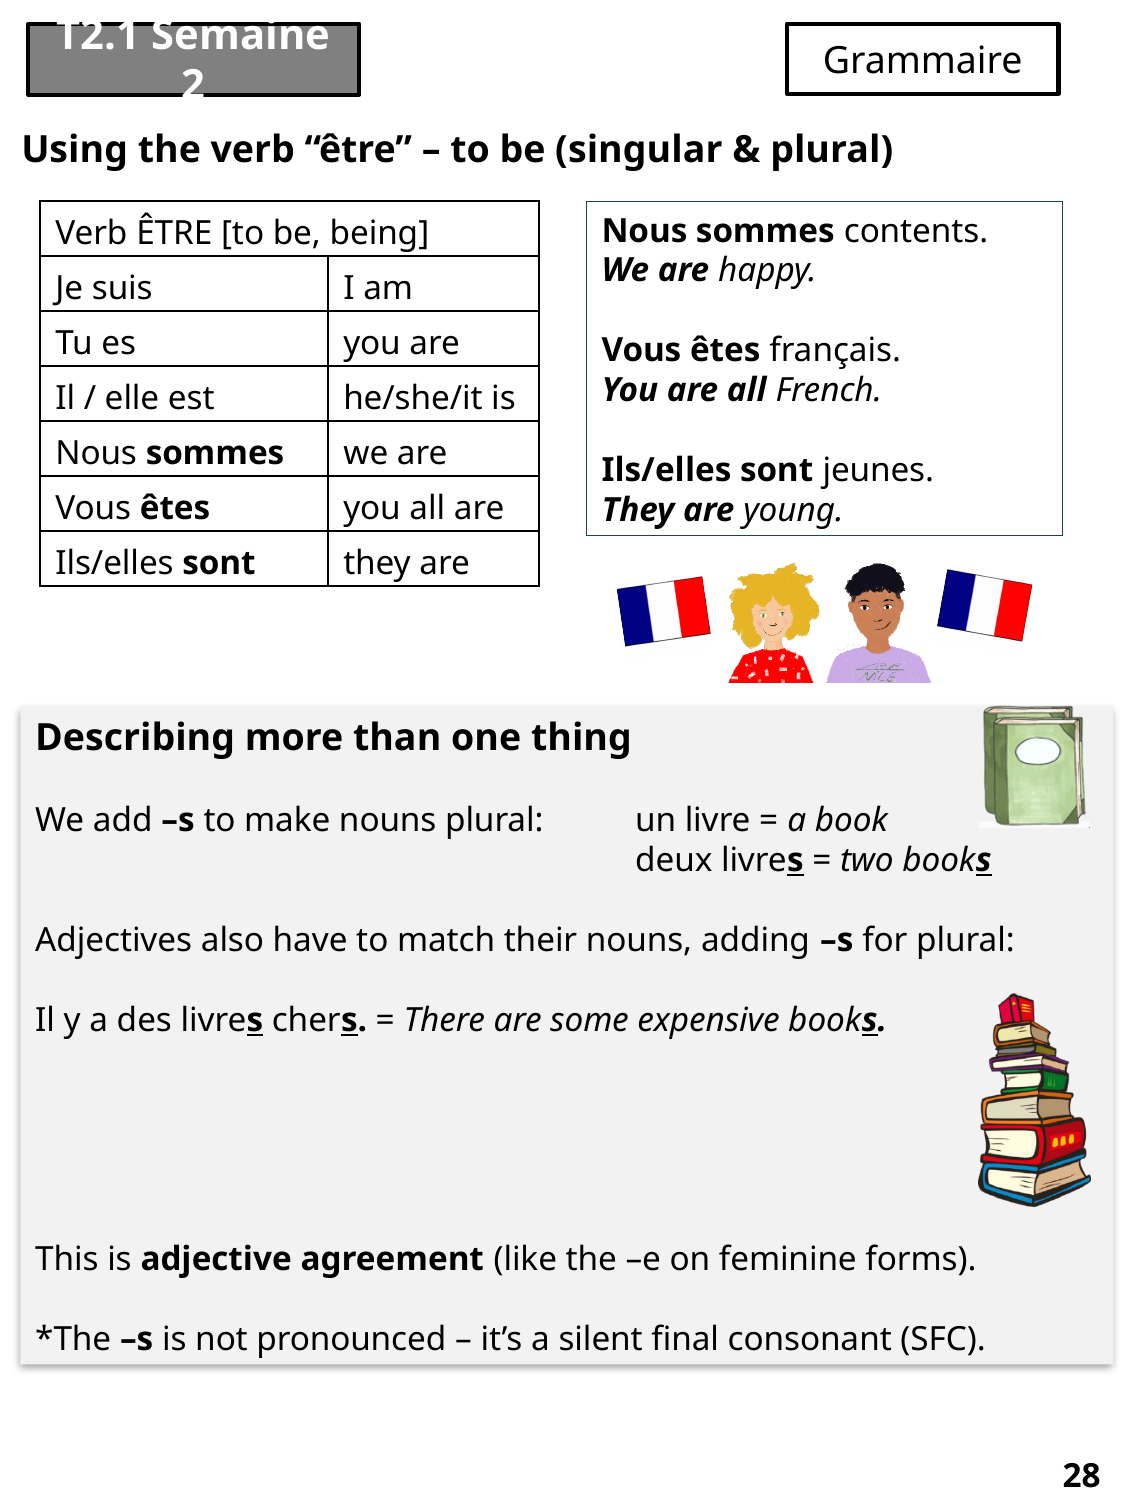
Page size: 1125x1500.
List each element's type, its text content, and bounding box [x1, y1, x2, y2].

text_box Describing more than one thing We add –s to make nouns plural: un livre = a book deux livres = two books Adjectives also have to match their nouns, adding –s for plural: Il y a des livres chers. = There are some expensive books. This is adjective agreement (like the –e on feminine forms). *The –s is not pronounced – it’s a silent final consonant (SFC). [20, 705, 1114, 1365]
table_cell Vous êtes [41, 477, 327, 530]
table_cell Je suis [41, 257, 327, 310]
text_box Nous sommes contents. We are happy. Vous êtes français. You are all French. Ils/elles sont jeunes. They are young. [586, 201, 1063, 536]
picture [979, 697, 1091, 828]
title T2.1 Semaine 2 [28, 17, 359, 98]
table_cell he/she/it is [329, 367, 538, 420]
table_cell you are [329, 312, 538, 365]
table_header Verb ÊTRE [to be, being] [41, 202, 538, 255]
table_cell I am [329, 257, 538, 310]
table_cell Il / elle est [41, 367, 327, 420]
text_box Grammaire [785, 22, 1061, 96]
table_cell you all are [329, 477, 538, 530]
table_cell Tu es [41, 312, 327, 365]
table_cell we are [329, 422, 538, 475]
table_cell Nous sommes [41, 422, 327, 475]
picture [978, 993, 1092, 1207]
text_box 28 [853, 1422, 1116, 1500]
text_box Using the verb “être” – to be (singular & plural) [6, 117, 910, 177]
picture [617, 522, 1032, 684]
table_cell Ils/elles sont [41, 532, 327, 585]
table_cell they are [329, 532, 538, 585]
